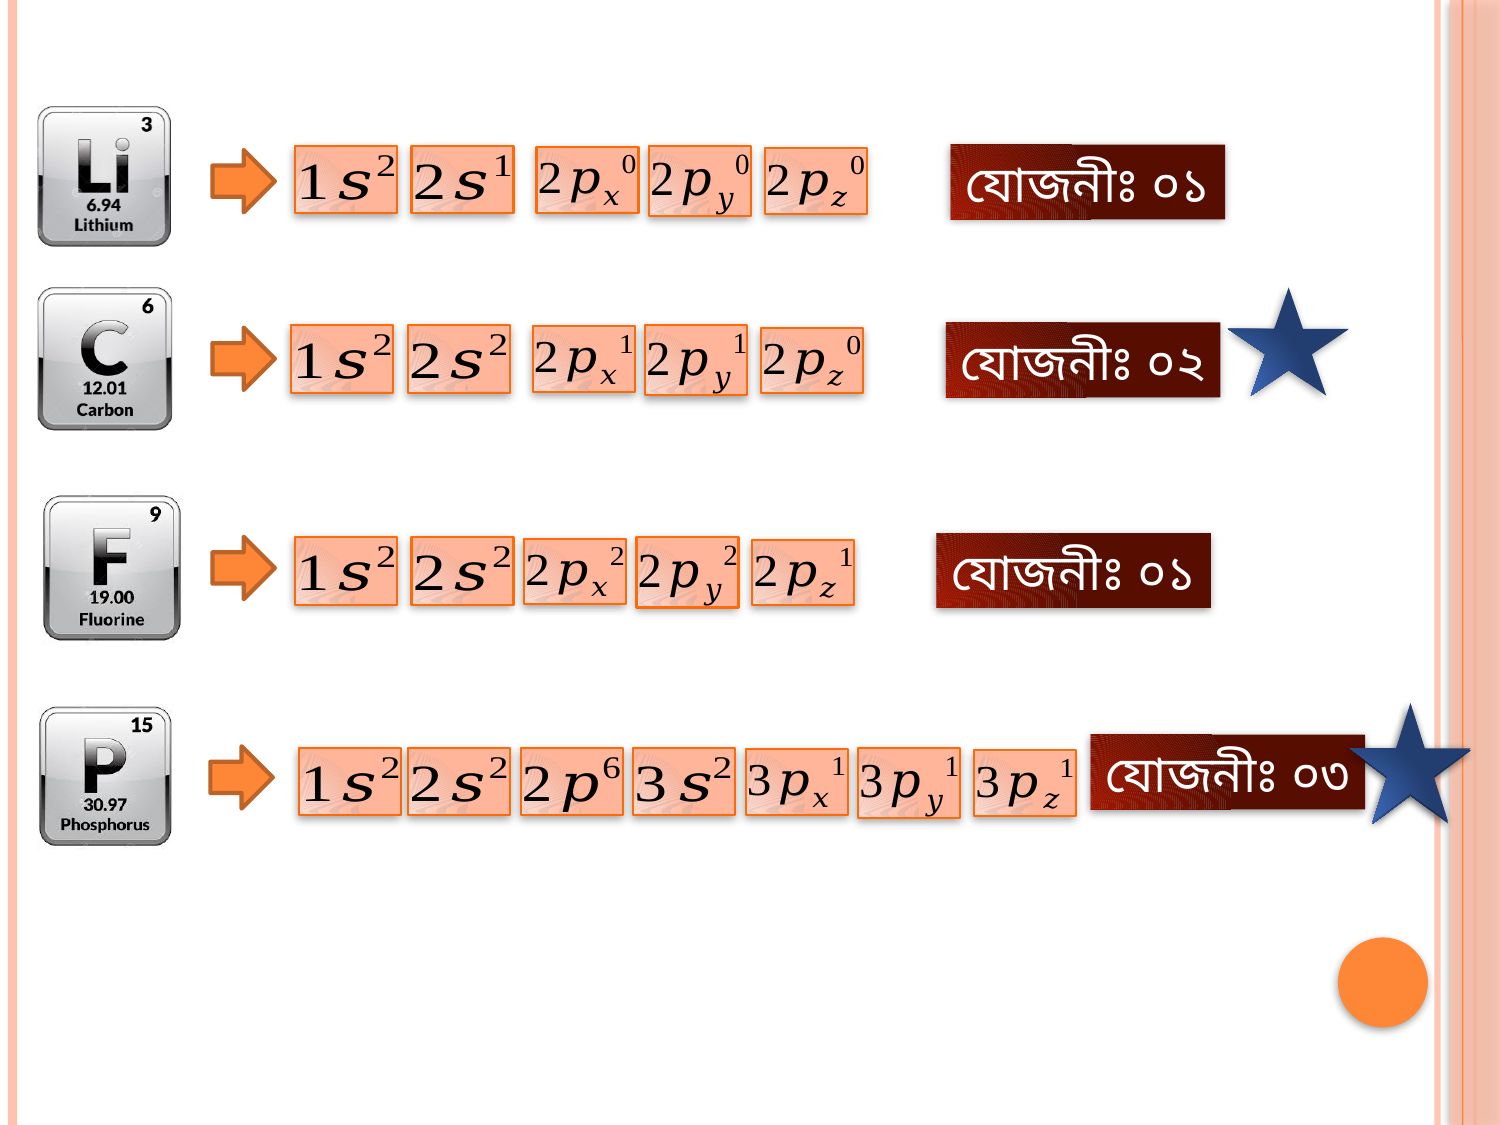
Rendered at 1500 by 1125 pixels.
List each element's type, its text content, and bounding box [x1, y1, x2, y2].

text_box [1227, 287, 1350, 396]
text_box [208, 744, 275, 811]
text_box [1349, 702, 1472, 822]
picture [36, 286, 173, 431]
picture [36, 704, 174, 851]
picture [41, 490, 184, 646]
text_box [210, 325, 277, 392]
text_box [210, 534, 277, 602]
text_box [210, 148, 277, 215]
text_box যোজনীঃ ০১ [936, 533, 1211, 608]
picture [36, 105, 172, 249]
text_box যোজনীঃ ০১ [950, 144, 1226, 220]
text_box যোজনীঃ ০২ [945, 322, 1221, 398]
text_box যোজনীঃ ০৩ [1090, 734, 1366, 810]
